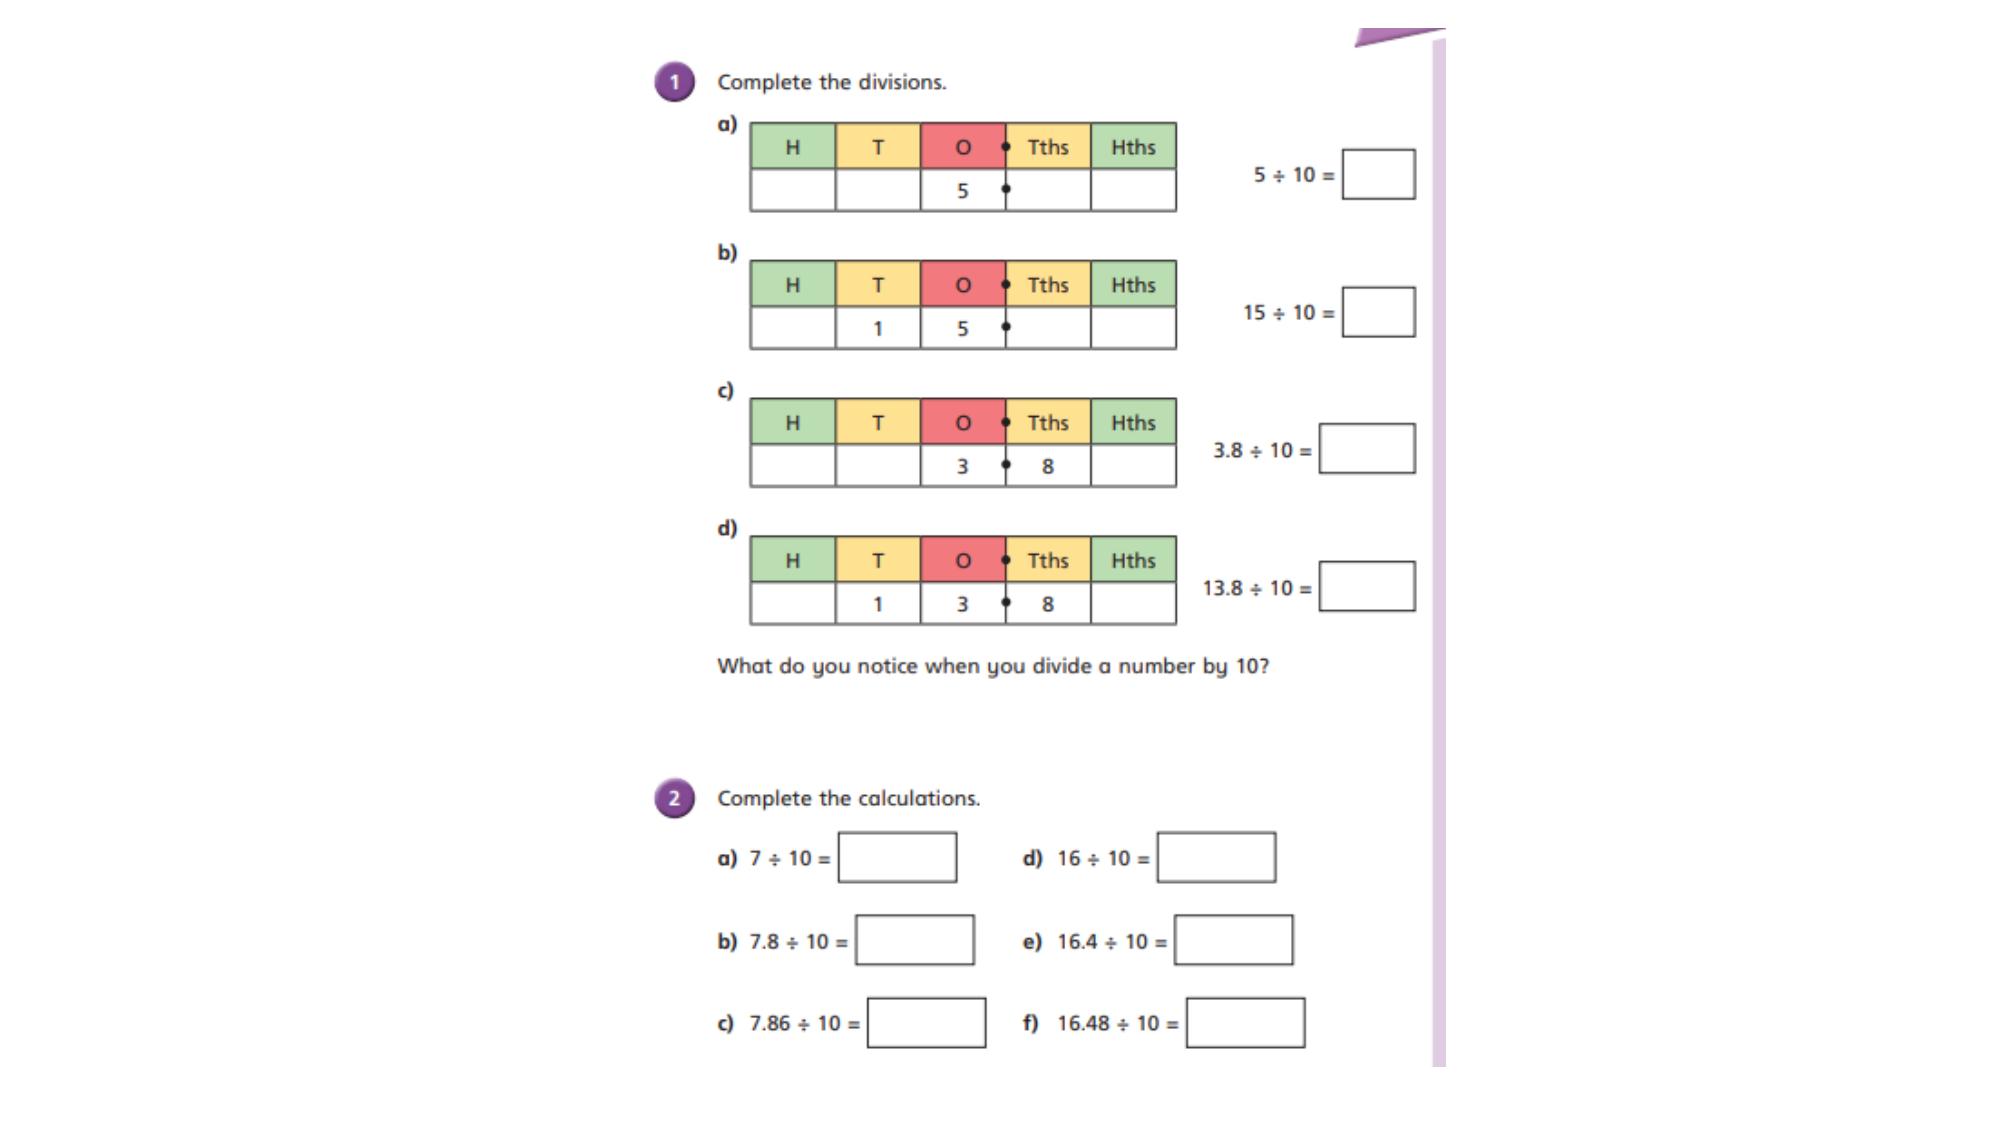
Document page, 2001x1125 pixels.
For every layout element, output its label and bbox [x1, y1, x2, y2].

picture [579, 28, 1445, 1067]
